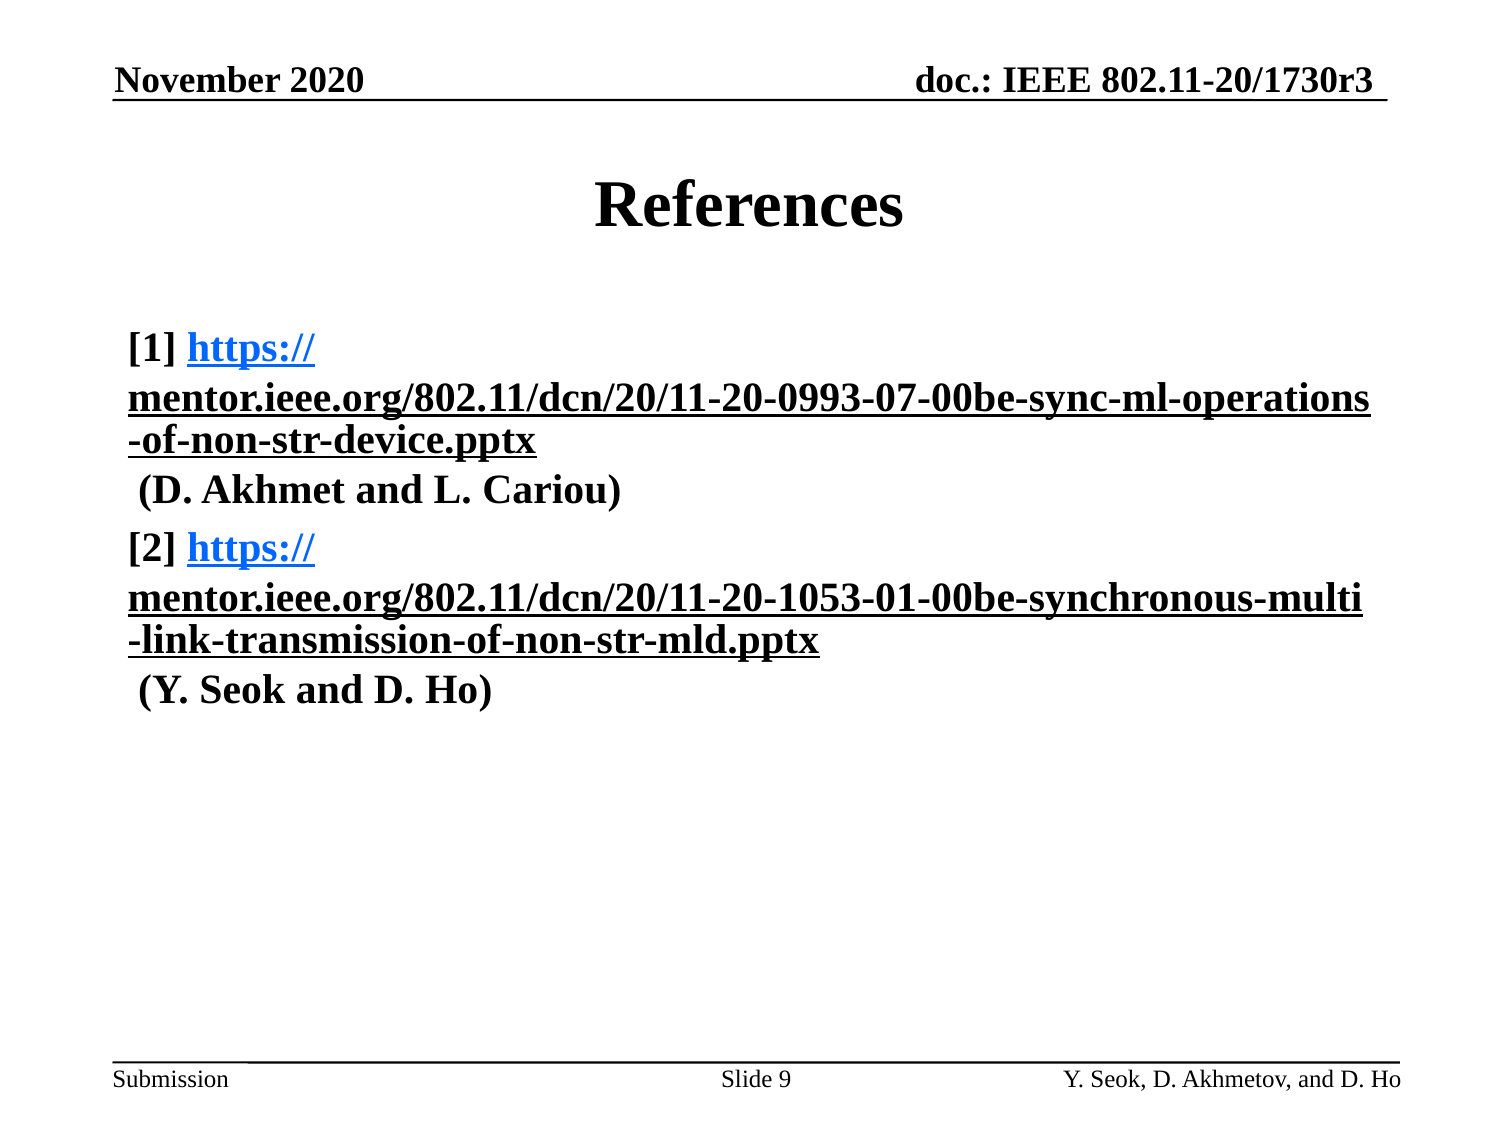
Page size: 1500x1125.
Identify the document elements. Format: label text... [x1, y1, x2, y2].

footer Y. Seok, D. Akhmetov, and D. Ho [1060, 1061, 1402, 1093]
slide_number Slide 9 [712, 1061, 800, 1093]
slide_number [114, 54, 368, 101]
title References [0, 112, 1500, 288]
list [1] https://mentor.ieee.org/802.11/dcn/20/11-20-0993-07-00be-sync-ml-operations-of-non-str-device.pptx (D. Akhmet and L. Cariou) [2] https://mentor.ieee.org/802.11/dcn/20/11-20-1053-01-00be-synchronous-multi-link-transmission-of-non-str-mld.pptx (Y. Seok and D. Ho) [112, 312, 1388, 988]
